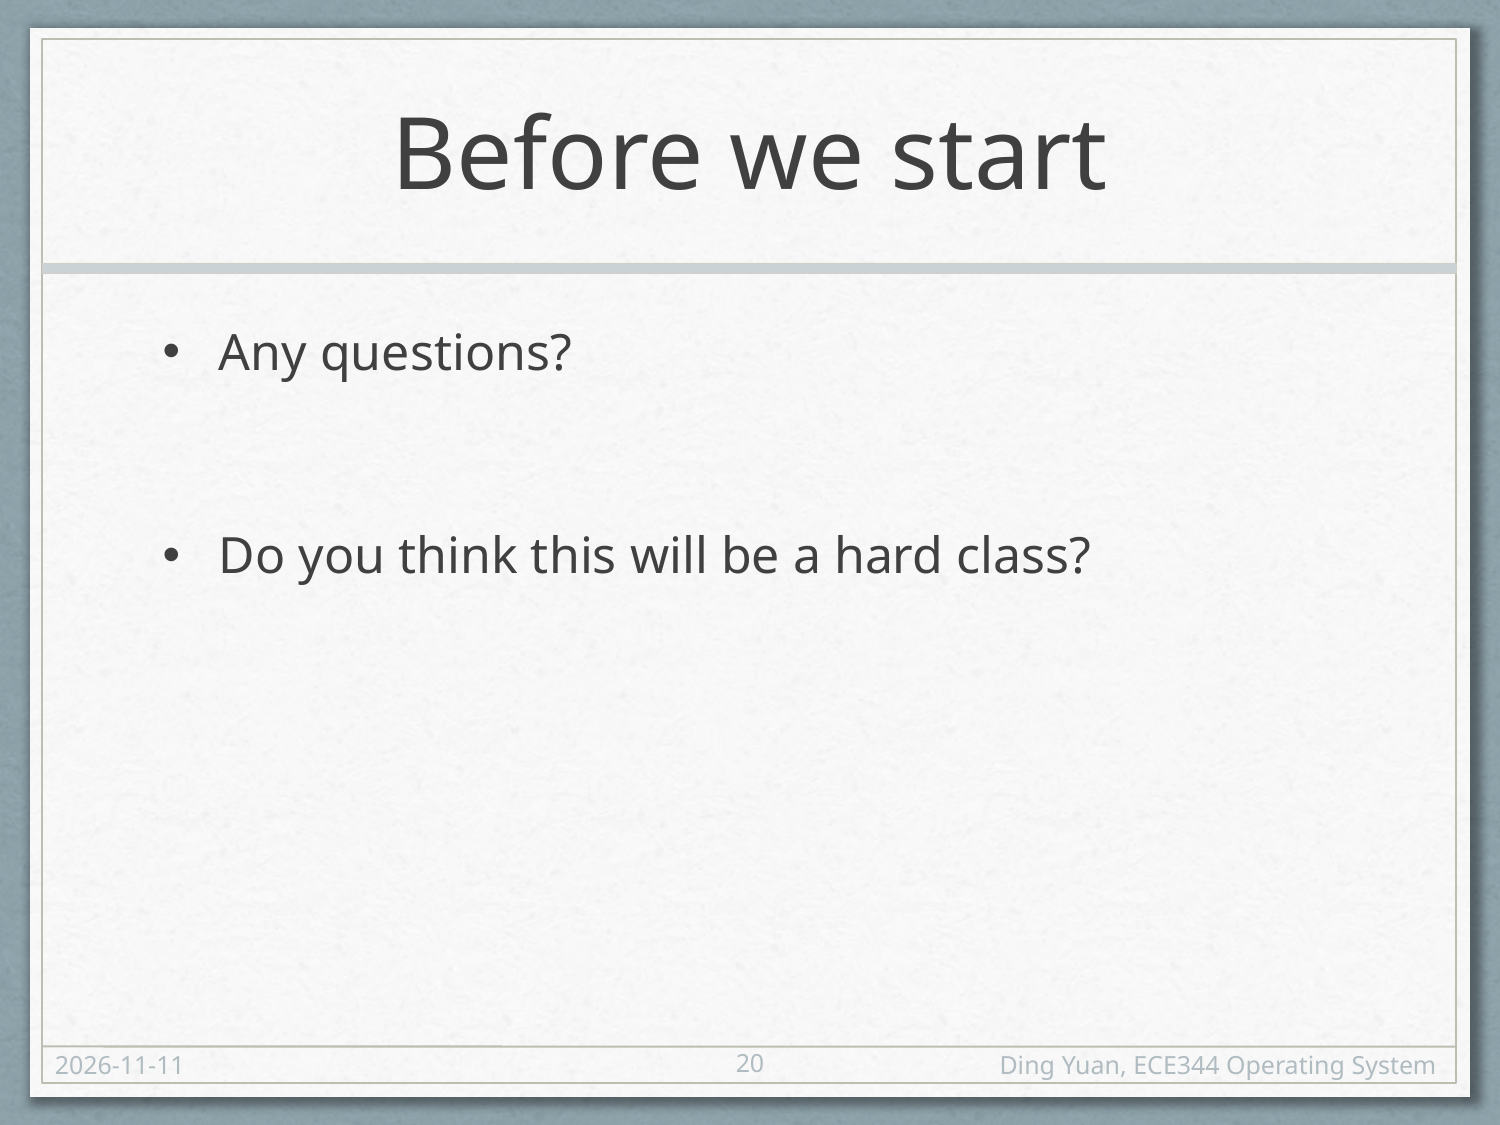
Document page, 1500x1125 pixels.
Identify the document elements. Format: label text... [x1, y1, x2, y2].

title Before we start [147, 40, 1353, 260]
picture [30, 28, 1470, 1097]
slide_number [39, 1045, 390, 1088]
footer Ding Yuan, ECE344 Operating System [977, 1045, 1453, 1088]
list Any questions? Do you think this will be a hard class? [147, 312, 1353, 958]
slide_number 20 [687, 1042, 813, 1088]
